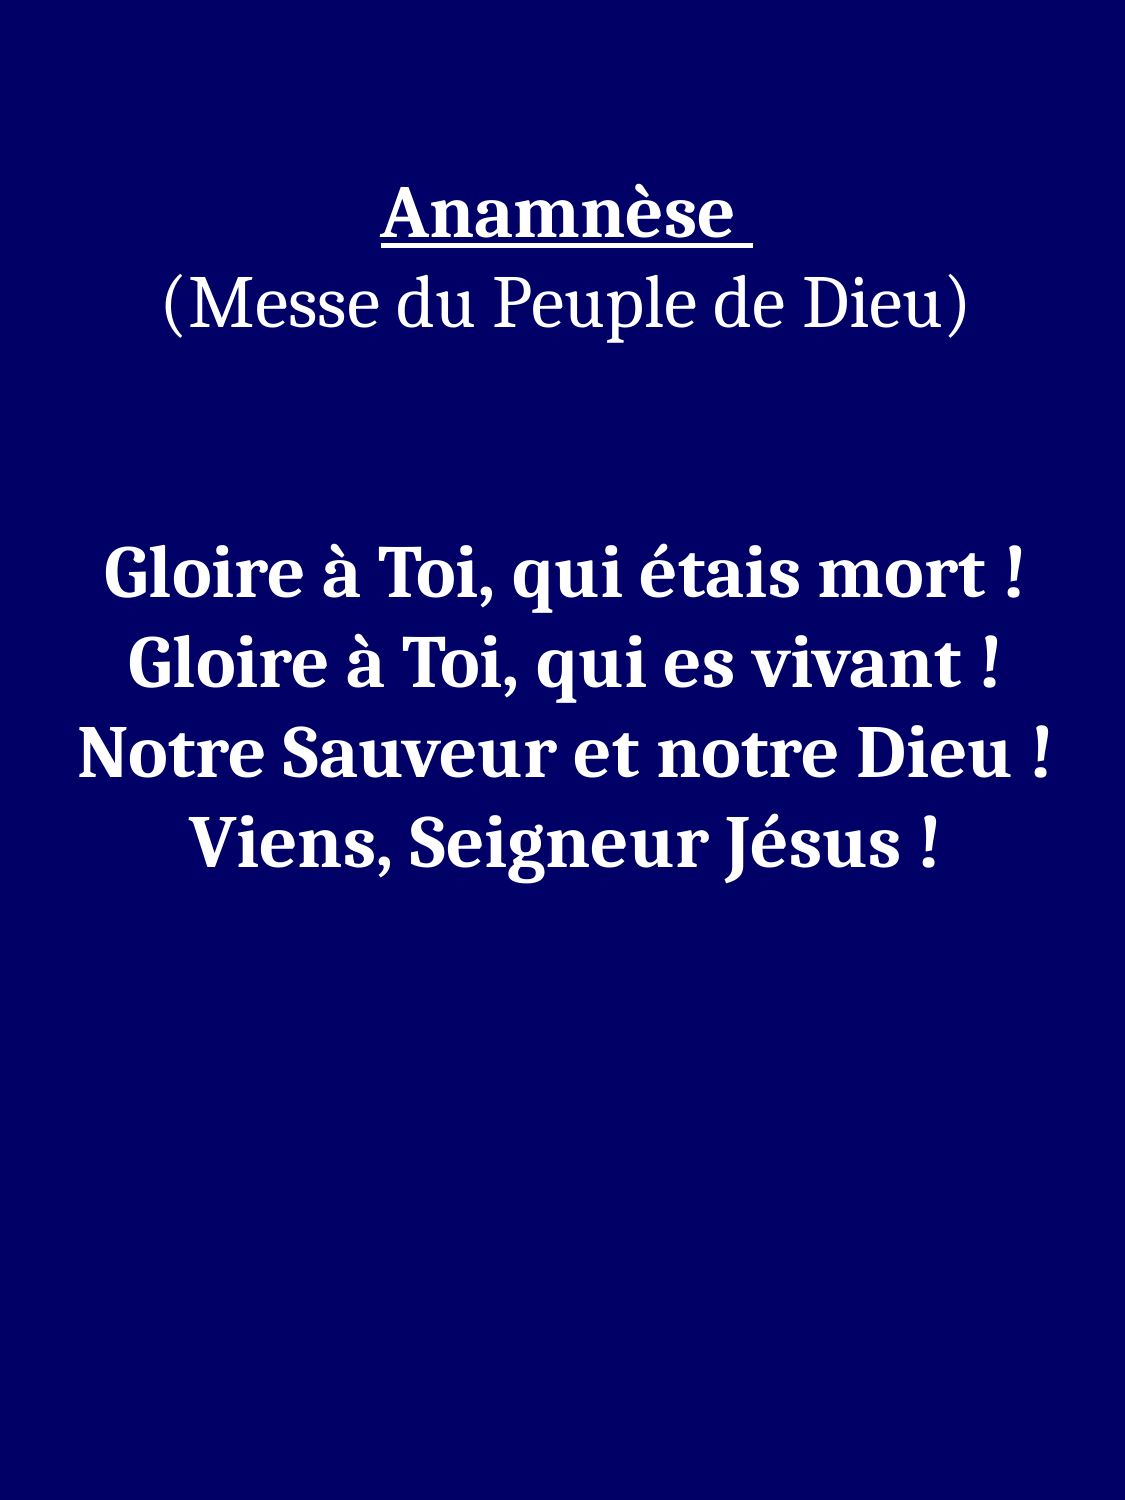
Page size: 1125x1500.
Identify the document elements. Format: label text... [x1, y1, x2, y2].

text_box Anamnèse (Messe du Peuple de Dieu) Gloire à Toi, qui étais mort ! Gloire à Toi, qui es vivant ! Notre Sauveur et notre Dieu ! Viens, Seigneur Jésus ! [35, 155, 1098, 1346]
